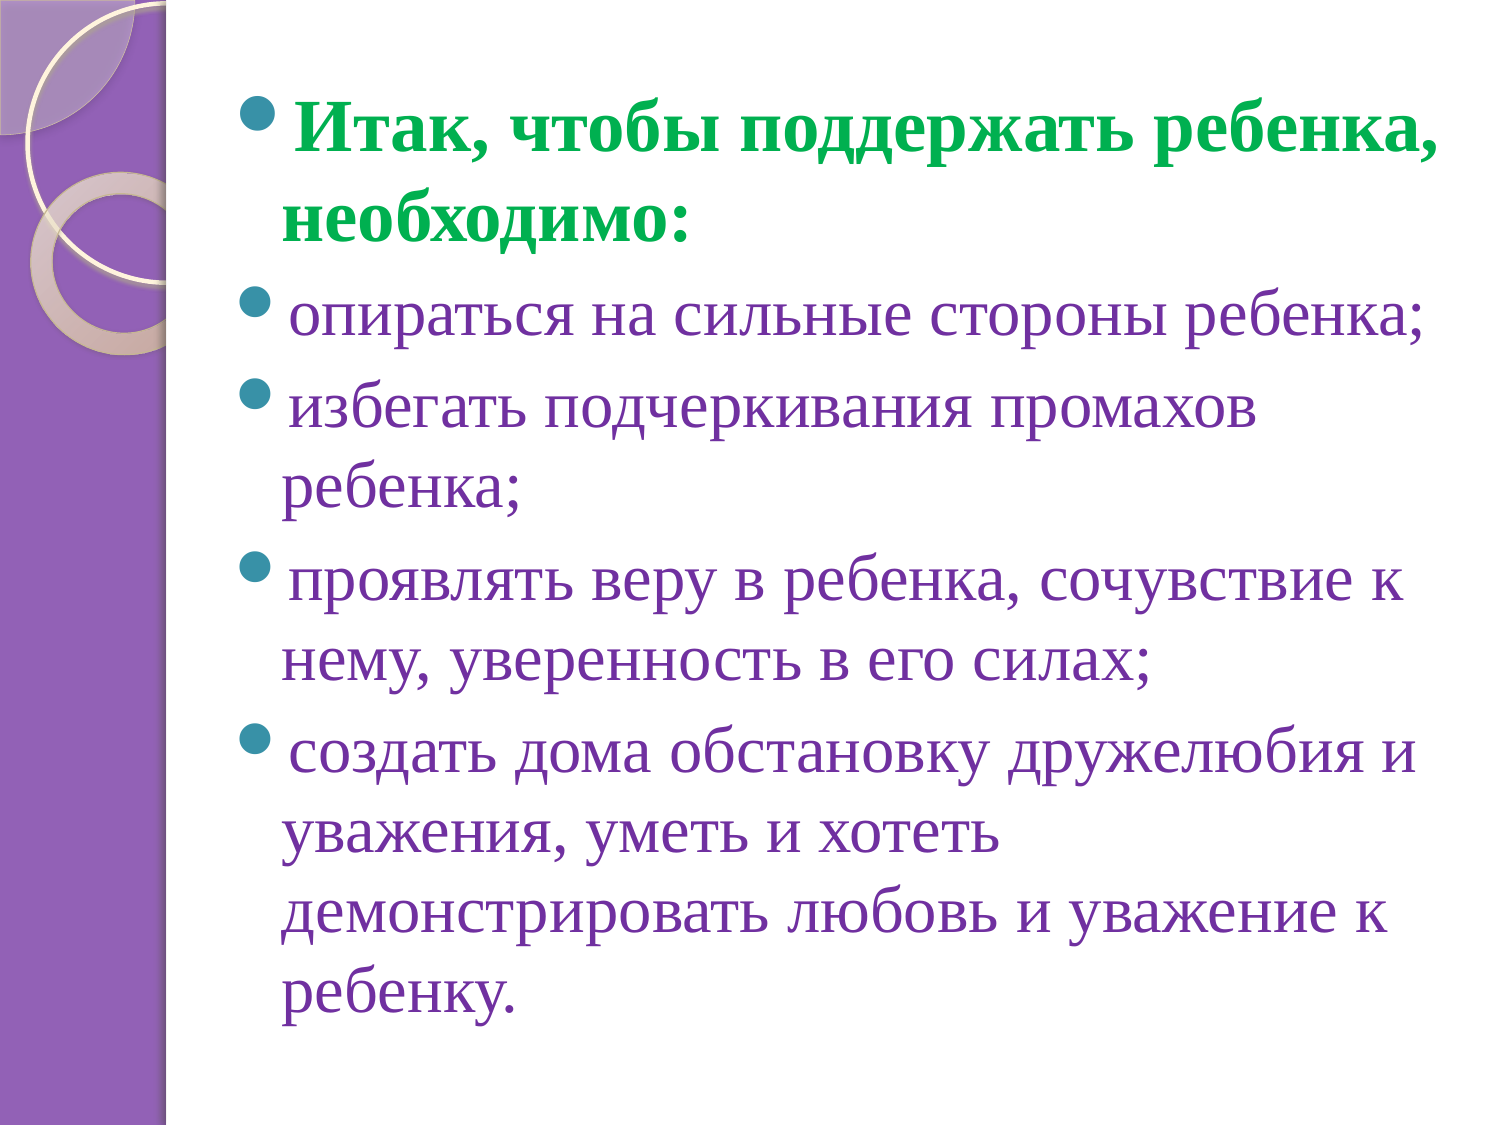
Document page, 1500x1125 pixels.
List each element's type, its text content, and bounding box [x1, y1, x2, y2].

list Итак, чтобы поддержать ребенка, необходимо: опираться на сильные стороны ребенка; избегать подчеркивания промахов ребенка; проявлять веру в ребенка, сочувствие к нему, уверенность в его силах; создать дома обстановку дружелюбия и уважения, уметь и хотеть демонстрировать любовь и уважение к ребенку. [206, 0, 1460, 1059]
